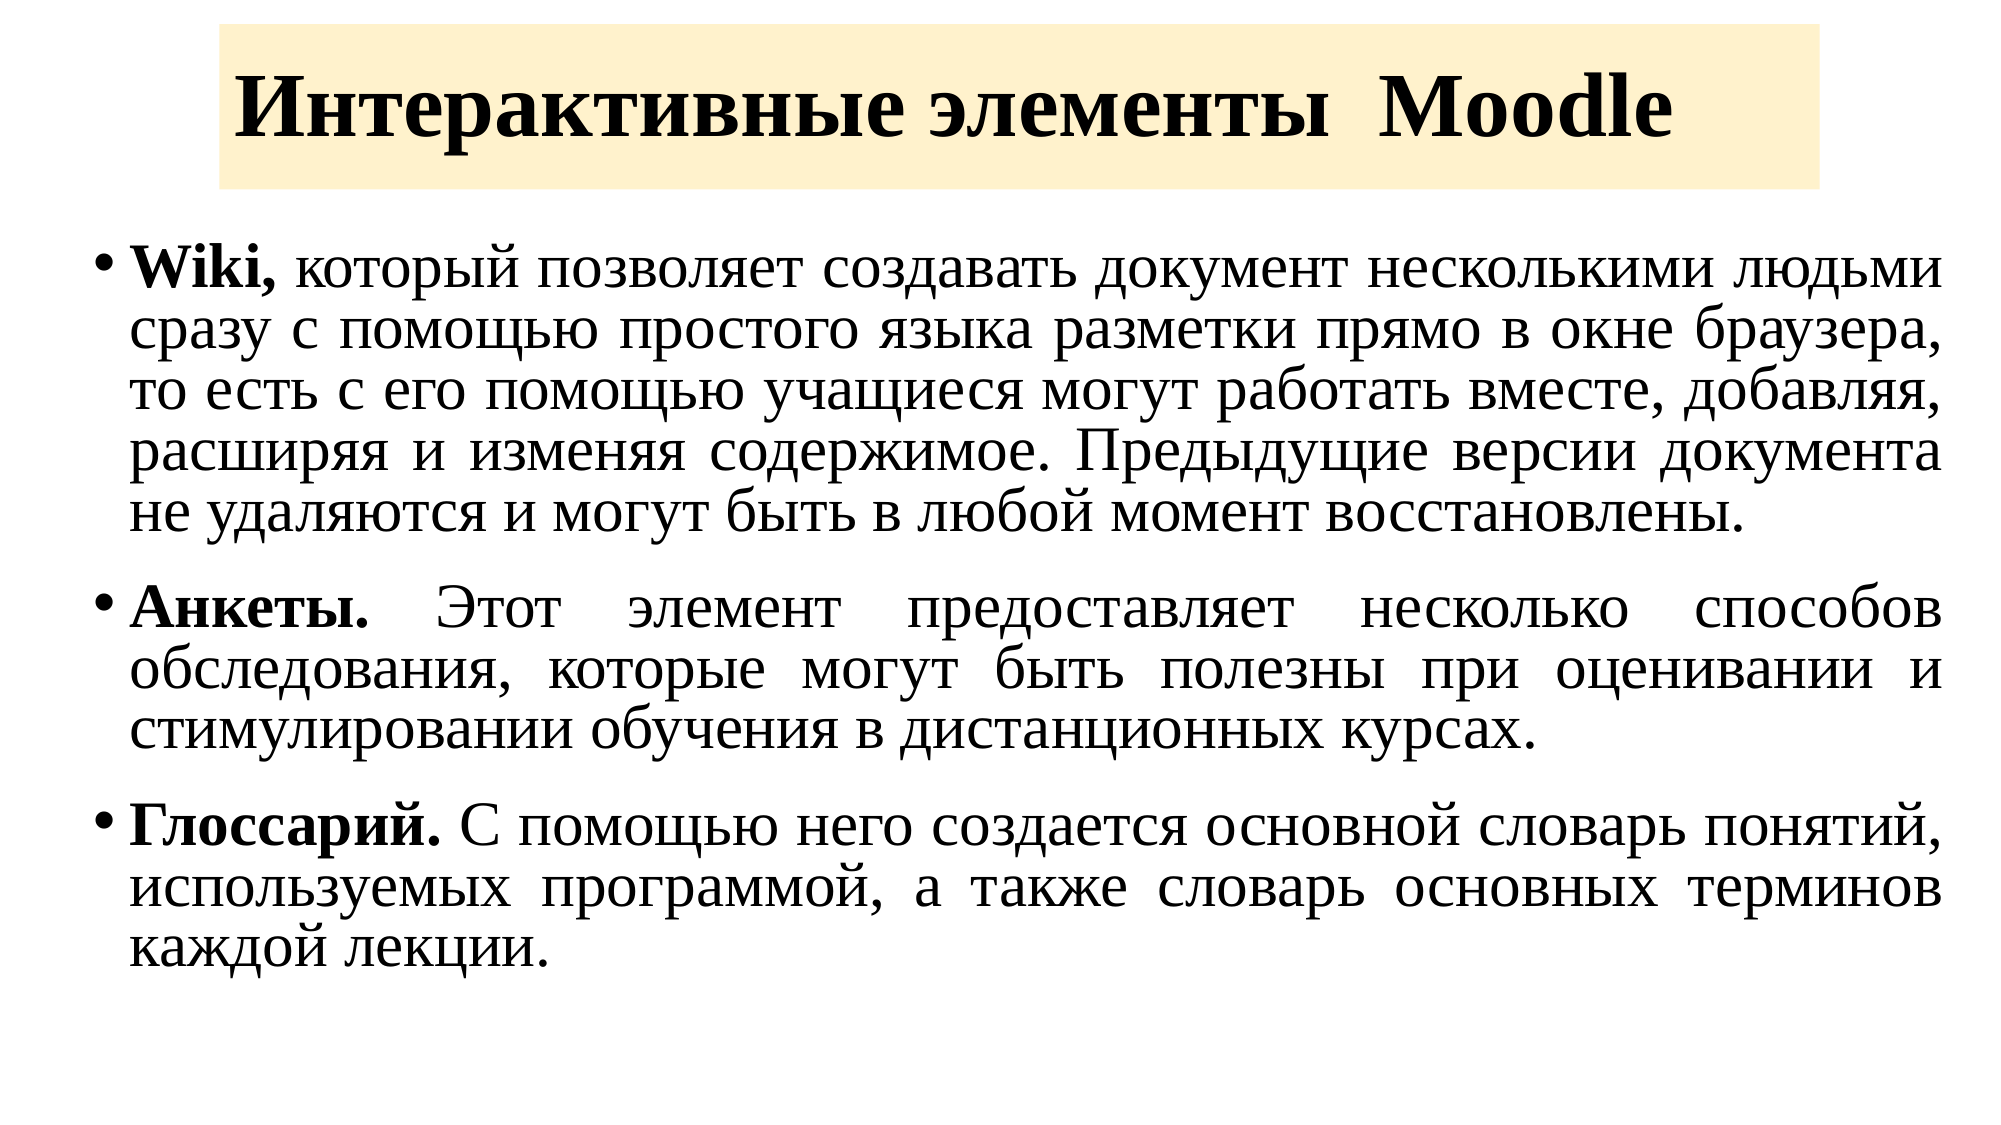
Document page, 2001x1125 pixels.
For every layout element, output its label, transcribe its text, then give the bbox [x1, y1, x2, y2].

title Интерактивные элементы Moodle [219, 24, 1820, 190]
list Wiki, который позволяет создавать документ несколькими людьми сразу с помощью простого языка разметки прямо в окне браузера, то есть с его помощью учащиеся могут работать вместе, добавляя, расширяя и изменяя содержимое. Предыдущие версии документа не удаляются и могут быть в любой момент восстановлены. Анкеты. Этот элемент предоставляет несколько способов обследования, которые могут быть полезны при оценивании и стимулировании обучения в дистанционных курсах. Глоссарий. С помощью него создается основной словарь понятий, используемых программой, а также словарь основных терминов каждой лекции. [78, 231, 1960, 1005]
